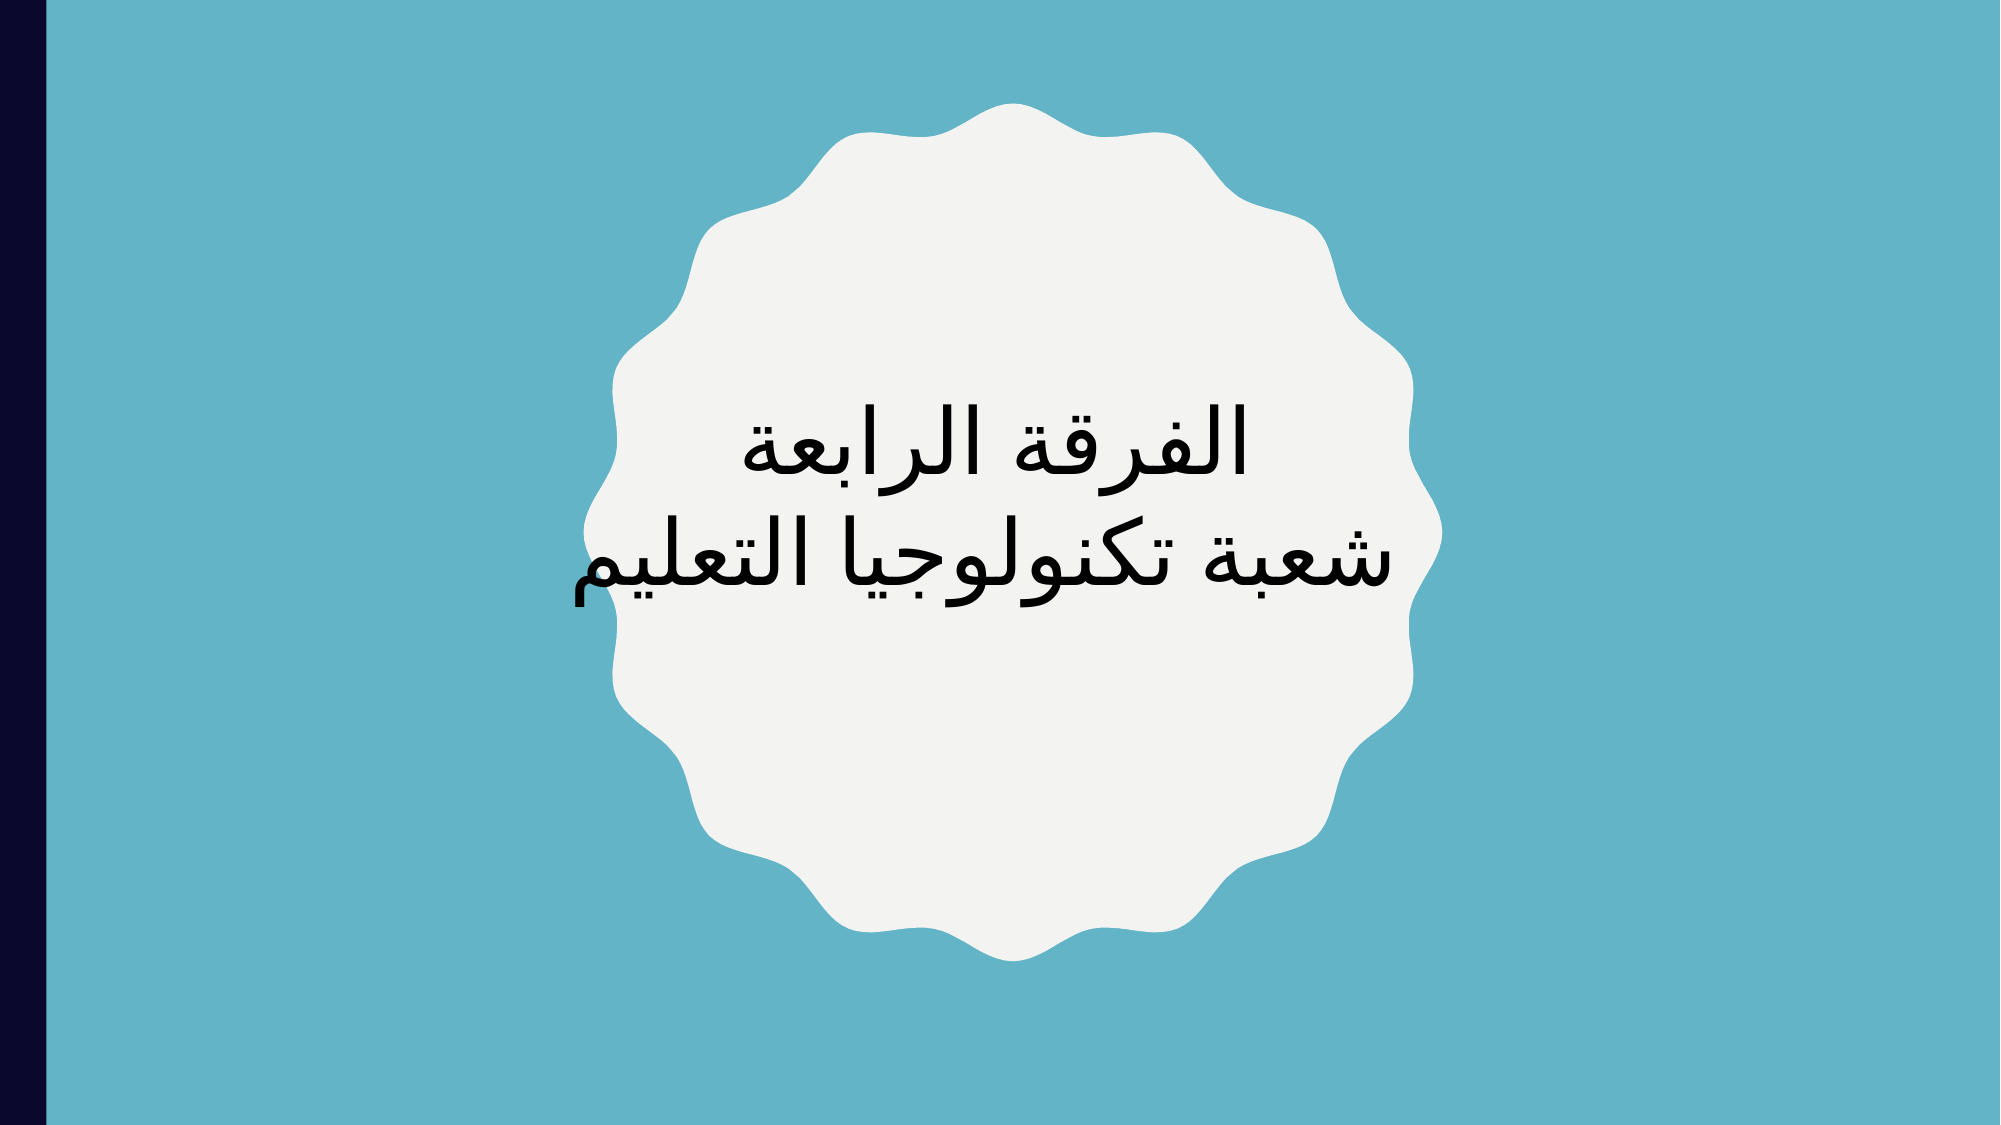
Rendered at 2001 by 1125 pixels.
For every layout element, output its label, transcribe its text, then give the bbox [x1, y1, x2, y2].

text_box الفرقة الرابعة شعبة تكنولوجيا التعليم [251, 376, 1741, 611]
